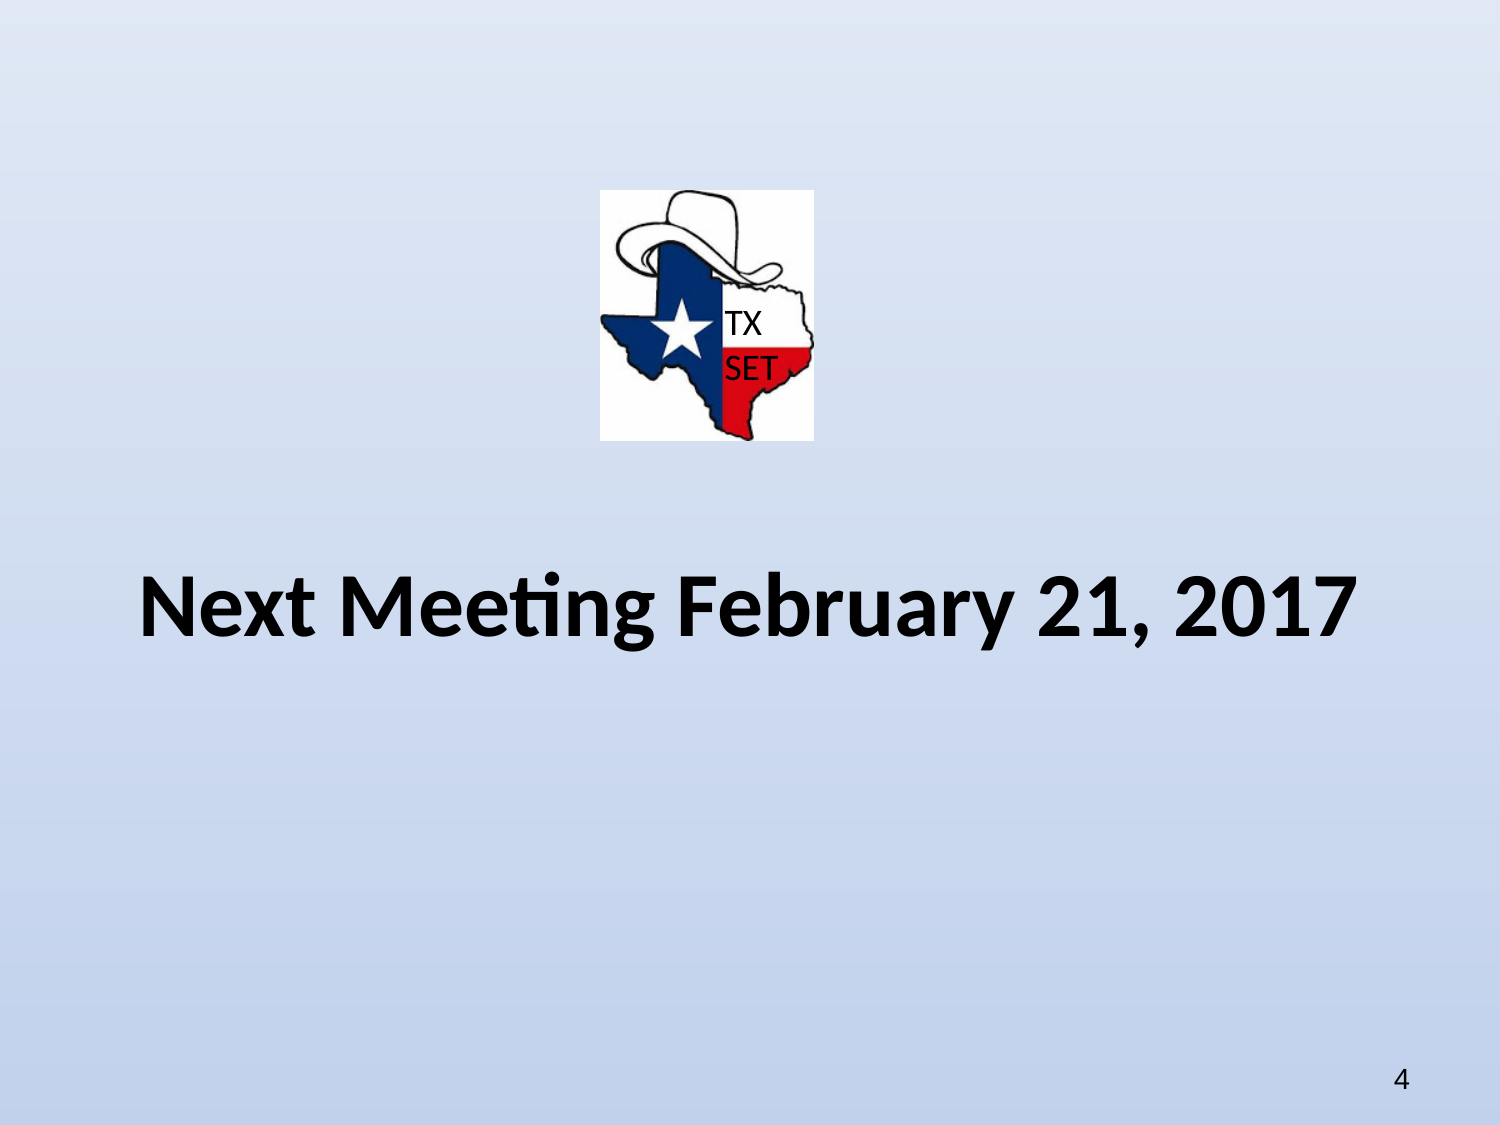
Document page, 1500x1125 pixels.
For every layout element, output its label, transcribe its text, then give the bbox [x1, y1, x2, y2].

title Next Meeting February 21, 2017 [75, 99, 1425, 1100]
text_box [599, 190, 814, 441]
